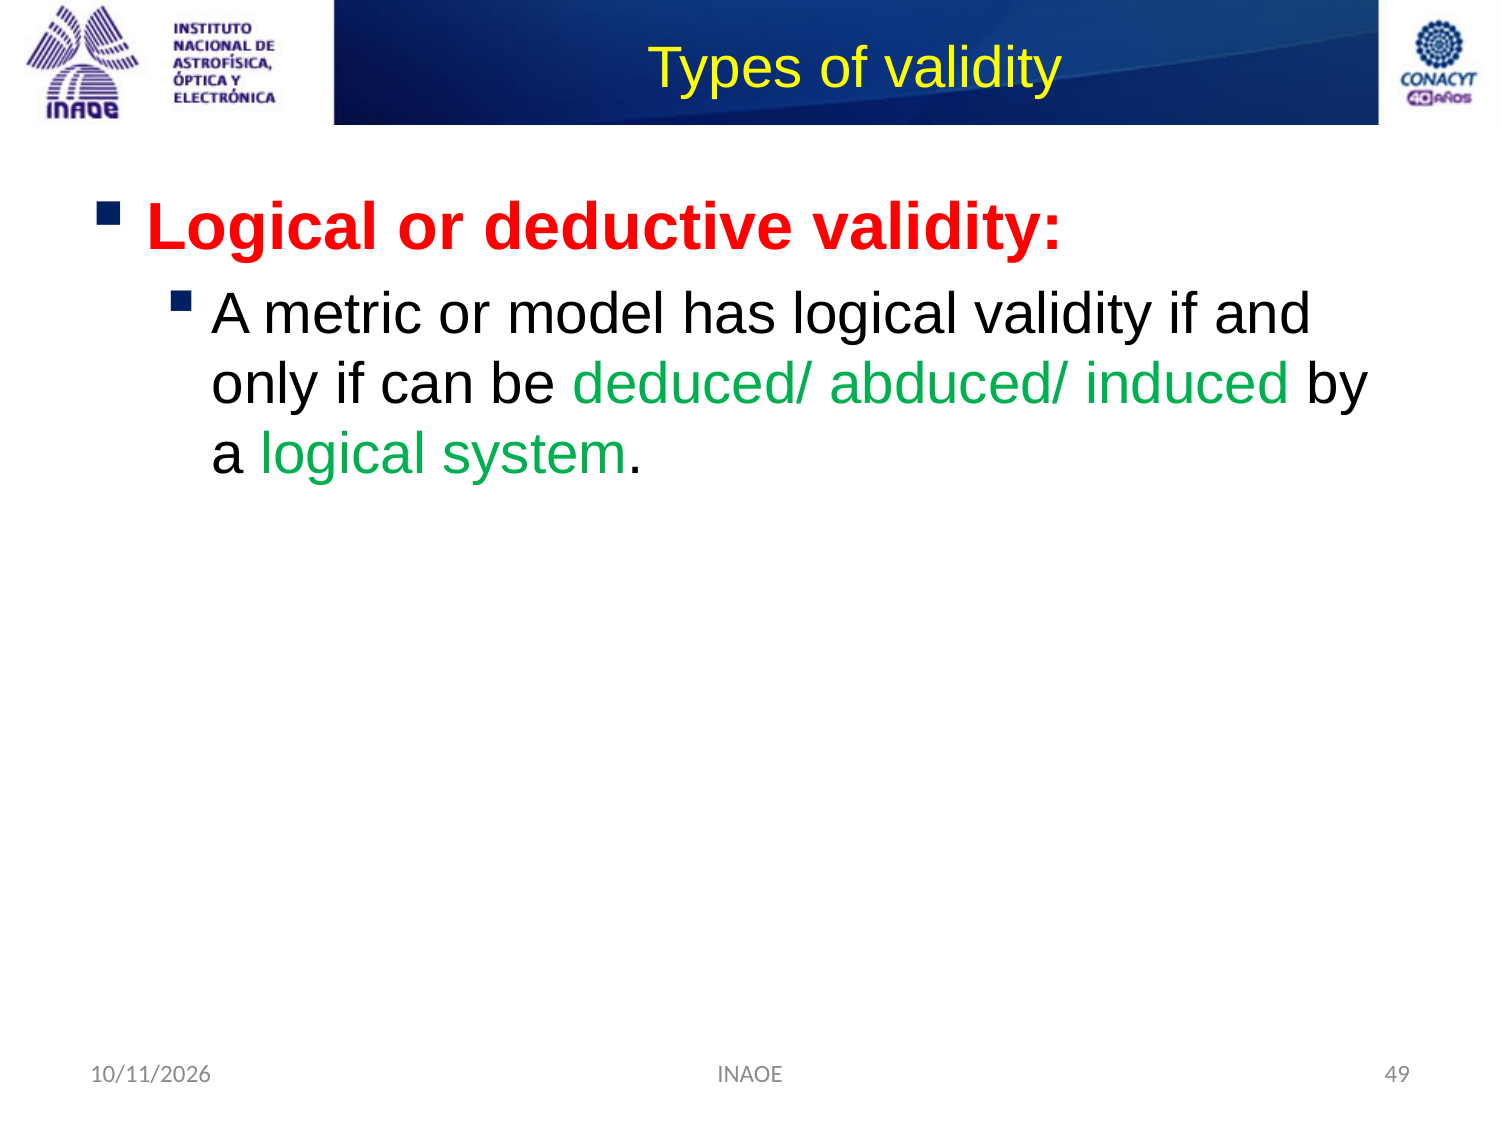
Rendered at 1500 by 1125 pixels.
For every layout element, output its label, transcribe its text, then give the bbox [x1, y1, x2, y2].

title Types of validity [328, 0, 1383, 129]
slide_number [75, 1042, 425, 1103]
picture [0, 0, 328, 125]
footer INAOE [512, 1042, 988, 1103]
slide_number 49 [1074, 1042, 1425, 1103]
picture [1383, 0, 1500, 125]
list Logical or deductive validity: A metric or model has logical validity if and only if can be deduced/ abduced/ induced by a logical system. [75, 175, 1425, 1005]
